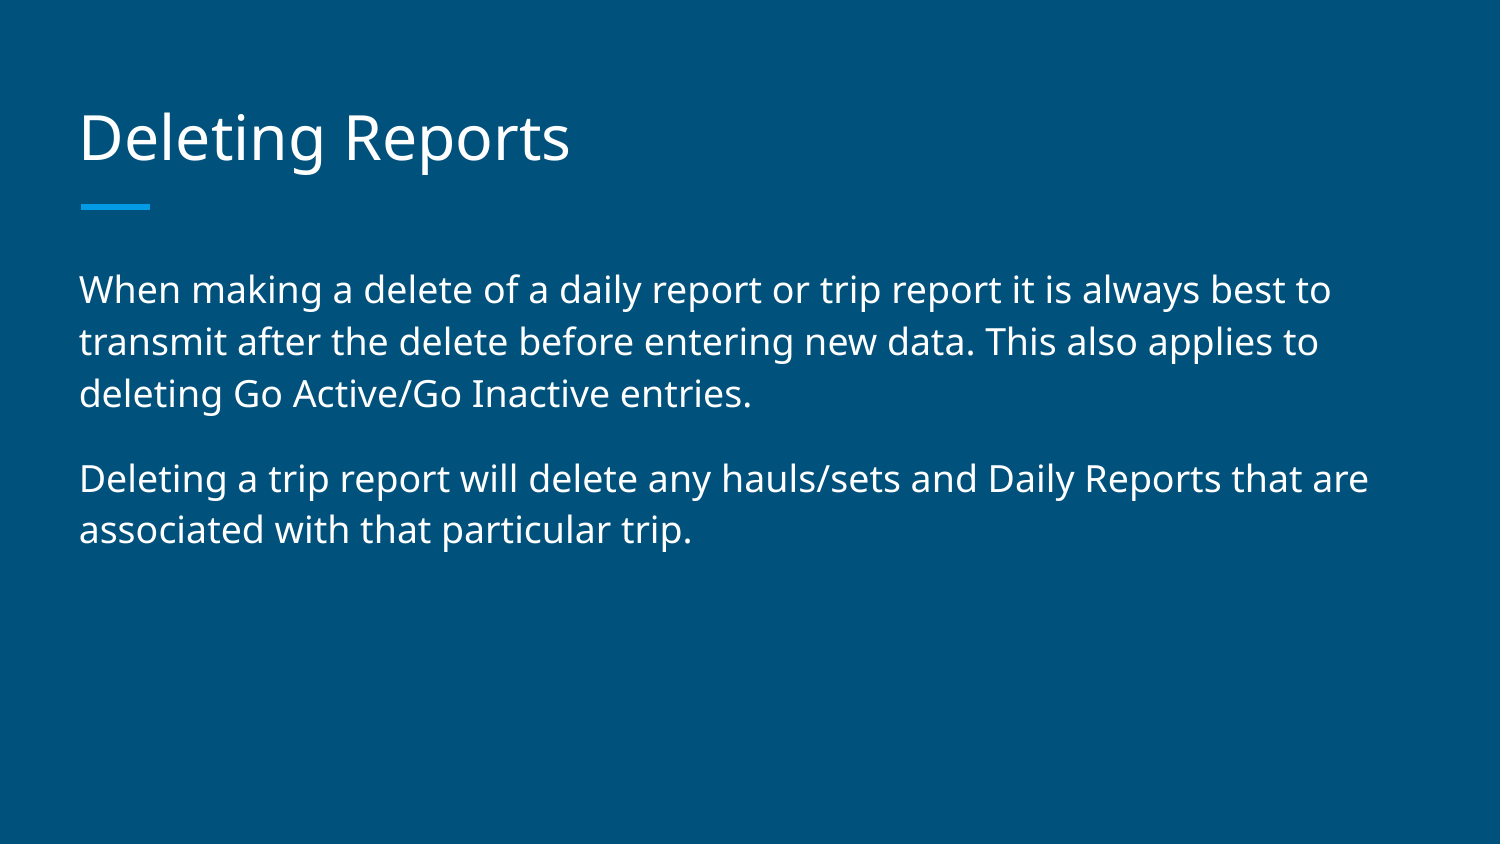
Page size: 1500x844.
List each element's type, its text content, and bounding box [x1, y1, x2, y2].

list When making a delete of a daily report or trip report it is always best to transmit after the delete before entering new data. This also applies to deleting Go Active/Go Inactive entries. Deleting a trip report will delete any hauls/sets and Daily Reports that are associated with that particular trip. [63, 244, 1437, 750]
title Deleting Reports [63, 75, 1437, 188]
